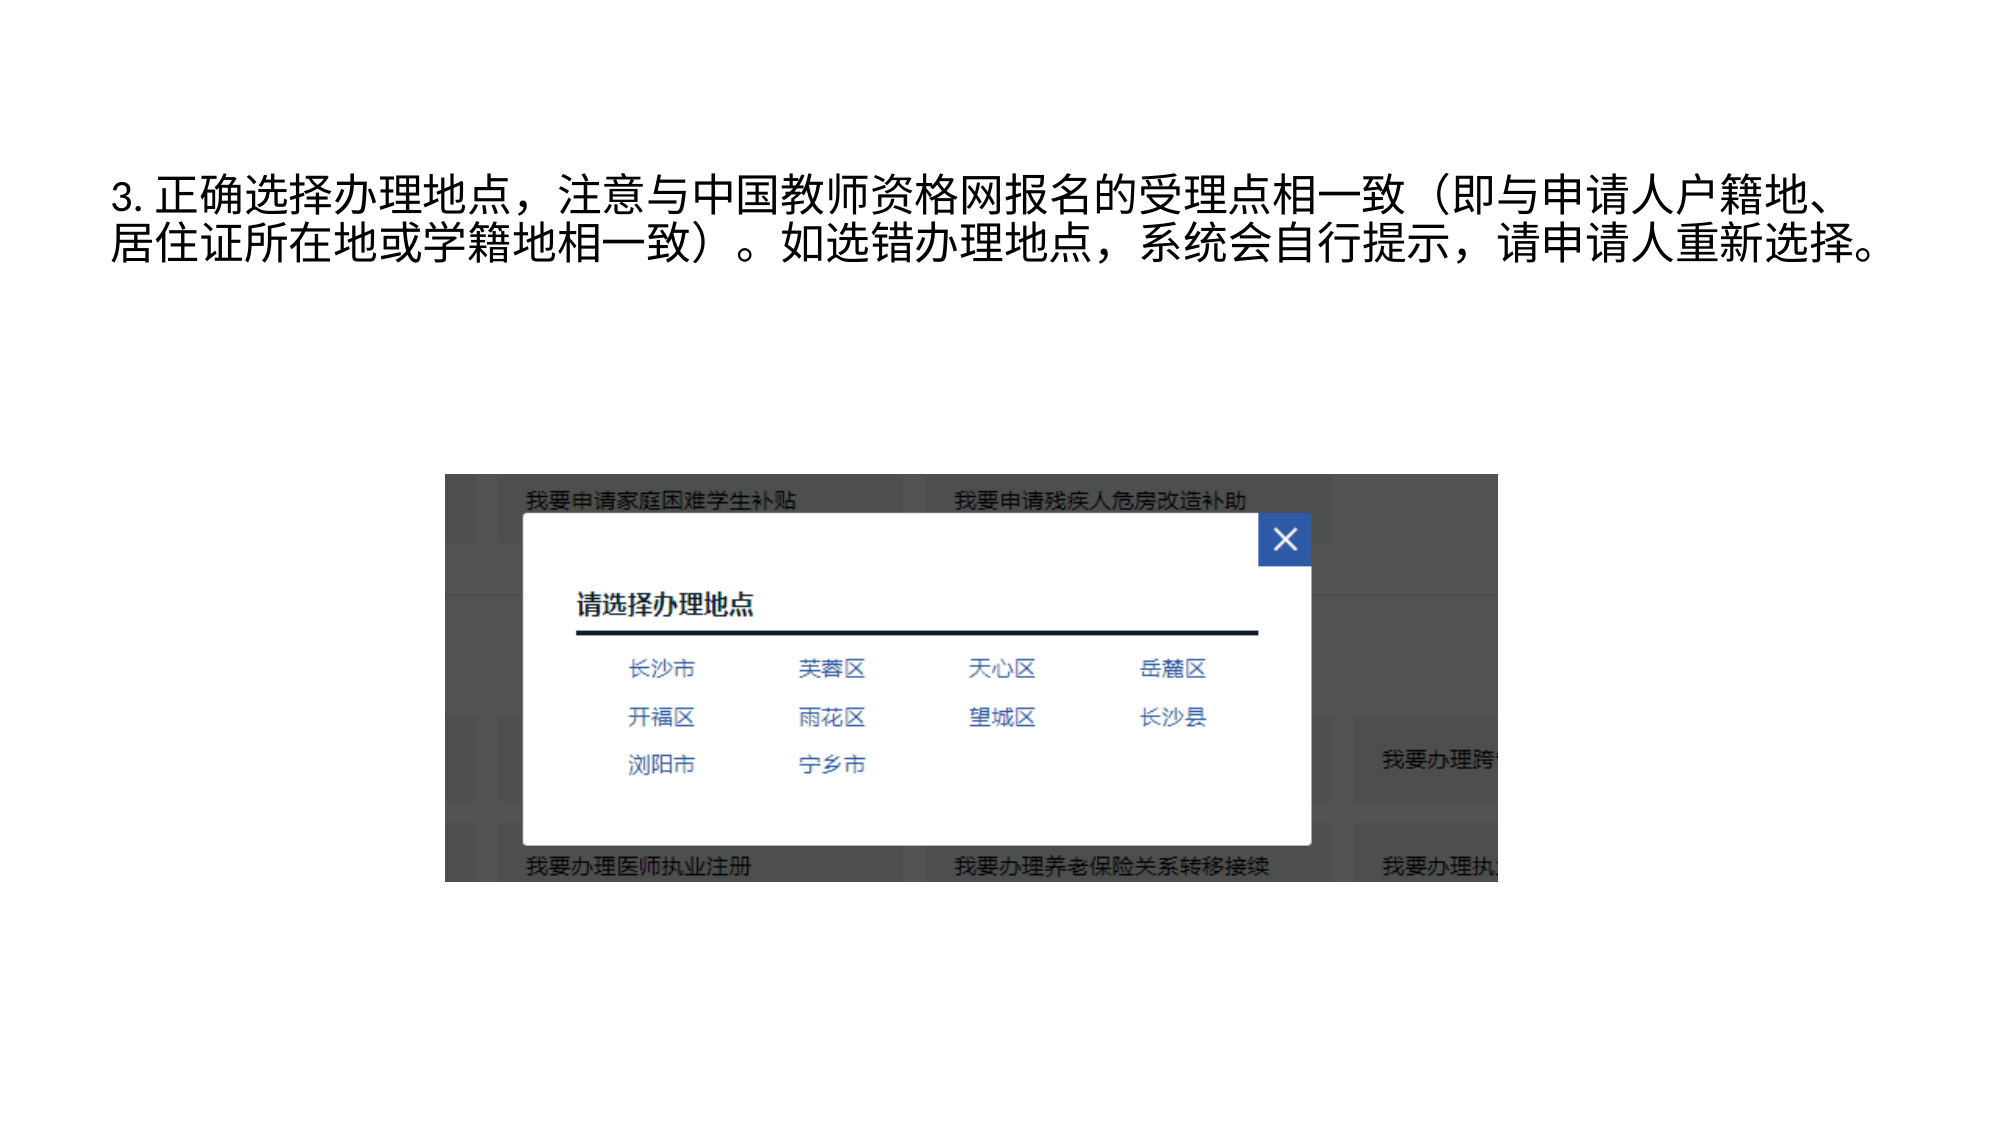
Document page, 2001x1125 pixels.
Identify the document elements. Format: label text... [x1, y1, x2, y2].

picture [445, 474, 1498, 882]
title 3.正确选择办理地点，注意与中国教师资格网报名的受理点相一致（即与申请人户籍地、居住证所在地或学籍地相一致）。如选错办理地点，系统会自行提示，请申请人重新选择。 [95, 163, 1874, 277]
